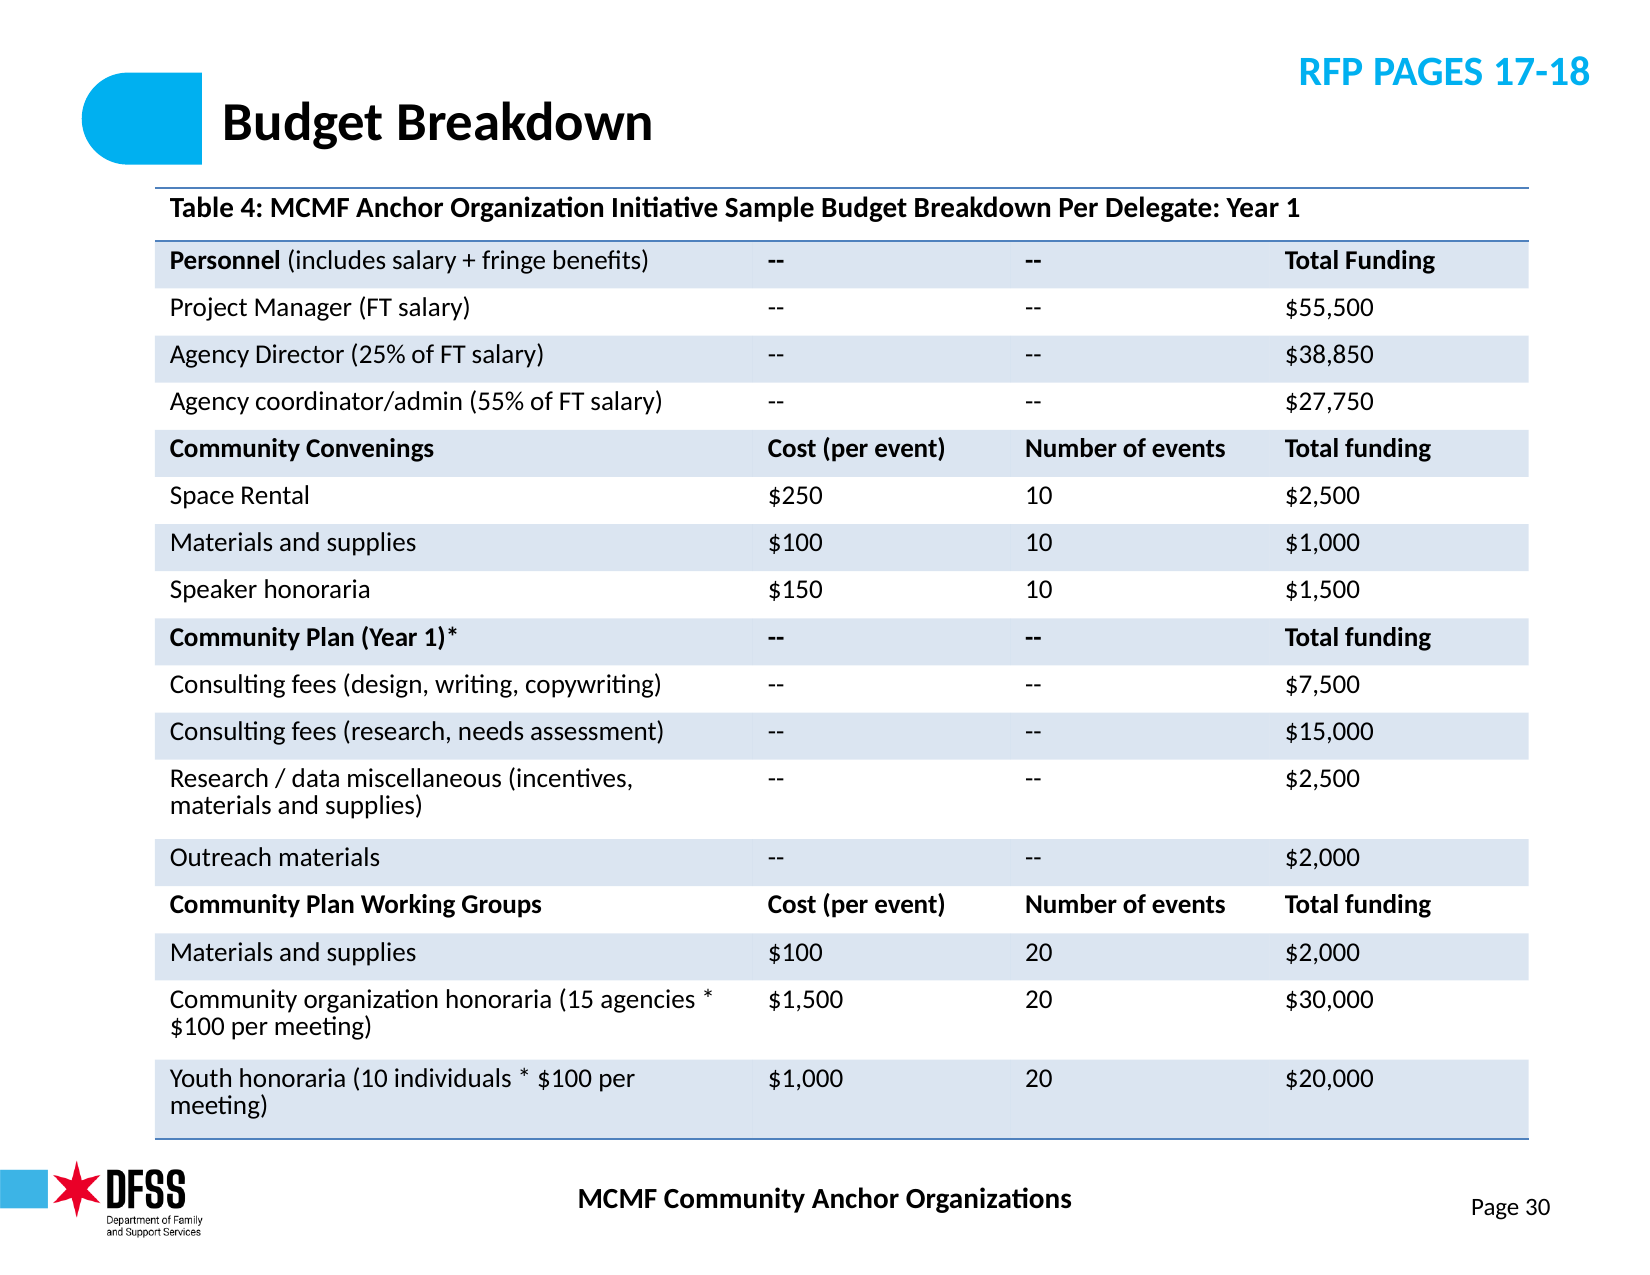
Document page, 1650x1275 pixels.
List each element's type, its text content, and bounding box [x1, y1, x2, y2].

table_cell $27,750 [1270, 383, 1529, 430]
table_cell Cost (per event) [753, 886, 1010, 933]
table_cell -- [753, 242, 1010, 288]
slide_number Page 30 [1182, 1181, 1568, 1250]
table_cell $15,000 [1270, 713, 1529, 760]
table_cell $2,000 [1270, 933, 1529, 980]
table_cell $38,850 [1270, 336, 1529, 383]
table_cell -- [1010, 288, 1270, 336]
table_cell Community Plan Working Groups [155, 886, 753, 933]
table_cell -- [753, 839, 1010, 886]
picture [0, 1158, 207, 1240]
table_cell $250 [753, 477, 1010, 524]
table_cell -- [1010, 713, 1270, 760]
table_cell $150 [753, 571, 1010, 618]
table_cell Total Funding [1270, 242, 1529, 288]
table_cell -- [1010, 336, 1270, 383]
table_cell 20 [1010, 980, 1270, 1060]
table_cell 20 [1010, 1060, 1270, 1138]
table_cell Materials and supplies [155, 933, 753, 980]
text_box RFP PAGES 17-18 [777, 36, 1606, 102]
table_cell $1,000 [753, 1060, 1010, 1138]
title Budget Breakdown [206, 76, 1568, 160]
table_cell Number of events [1010, 886, 1270, 933]
table_cell -- [1010, 839, 1270, 886]
table_cell $2,500 [1270, 477, 1529, 524]
table_cell -- [753, 336, 1010, 383]
table_cell -- [753, 713, 1010, 760]
table_cell Consulting fees (design, writing, copywriting) [155, 665, 753, 713]
table_header Table 4: MCMF Anchor Organization Initiative Sample Budget Breakdown Per Delegate: Year 1 [155, 189, 1529, 240]
table_cell $2,500 [1270, 760, 1529, 839]
table_cell Total funding [1270, 886, 1529, 933]
table_cell $55,500 [1270, 288, 1529, 336]
table_cell Space Rental [155, 477, 753, 524]
table_cell Youth honoraria (10 individuals * $100 per meeting) [155, 1060, 753, 1138]
table_cell -- [753, 618, 1010, 665]
table_cell -- [1010, 618, 1270, 665]
table_cell -- [1010, 383, 1270, 430]
table_cell $1,000 [1270, 524, 1529, 571]
table_cell Research / data miscellaneous (incentives, materials and supplies) [155, 760, 753, 839]
table_cell -- [753, 665, 1010, 713]
table_cell Community Plan (Year 1)* [155, 618, 753, 665]
table_cell Agency coordinator/admin (55% of FT salary) [155, 383, 753, 430]
table_cell -- [1010, 760, 1270, 839]
table_cell $2,000 [1270, 839, 1529, 886]
table_cell -- [753, 288, 1010, 336]
table_cell $100 [753, 933, 1010, 980]
table_cell -- [1010, 242, 1270, 288]
table_cell Agency Director (25% of FT salary) [155, 336, 753, 383]
table_cell $7,500 [1270, 665, 1529, 713]
table_cell Total funding [1270, 618, 1529, 665]
table_cell -- [753, 383, 1010, 430]
table_cell 20 [1010, 933, 1270, 980]
table_cell Community Convenings [155, 430, 753, 477]
table_cell -- [1010, 665, 1270, 713]
table_cell Outreach materials [155, 839, 753, 886]
table_cell Materials and supplies [155, 524, 753, 571]
table_cell Total funding [1270, 430, 1529, 477]
table_cell Cost (per event) [753, 430, 1010, 477]
table_cell 10 [1010, 571, 1270, 618]
table_cell Consulting fees (research, needs assessment) [155, 713, 753, 760]
table_cell Project Manager (FT salary) [155, 288, 753, 336]
table_cell Personnel (includes salary + fringe benefits) [155, 242, 753, 288]
table_cell 10 [1010, 477, 1270, 524]
table_cell $20,000 [1270, 1060, 1529, 1138]
table_cell Speaker honoraria [155, 571, 753, 618]
table_cell -- [753, 760, 1010, 839]
table_cell Number of events [1010, 430, 1270, 477]
table_cell 10 [1010, 524, 1270, 571]
table_cell $1,500 [1270, 571, 1529, 618]
table_cell Community organization honoraria (15 agencies * $100 per meeting) [155, 980, 753, 1060]
table_cell $1,500 [753, 980, 1010, 1060]
table_cell $100 [753, 524, 1010, 571]
table_cell $30,000 [1270, 980, 1529, 1060]
